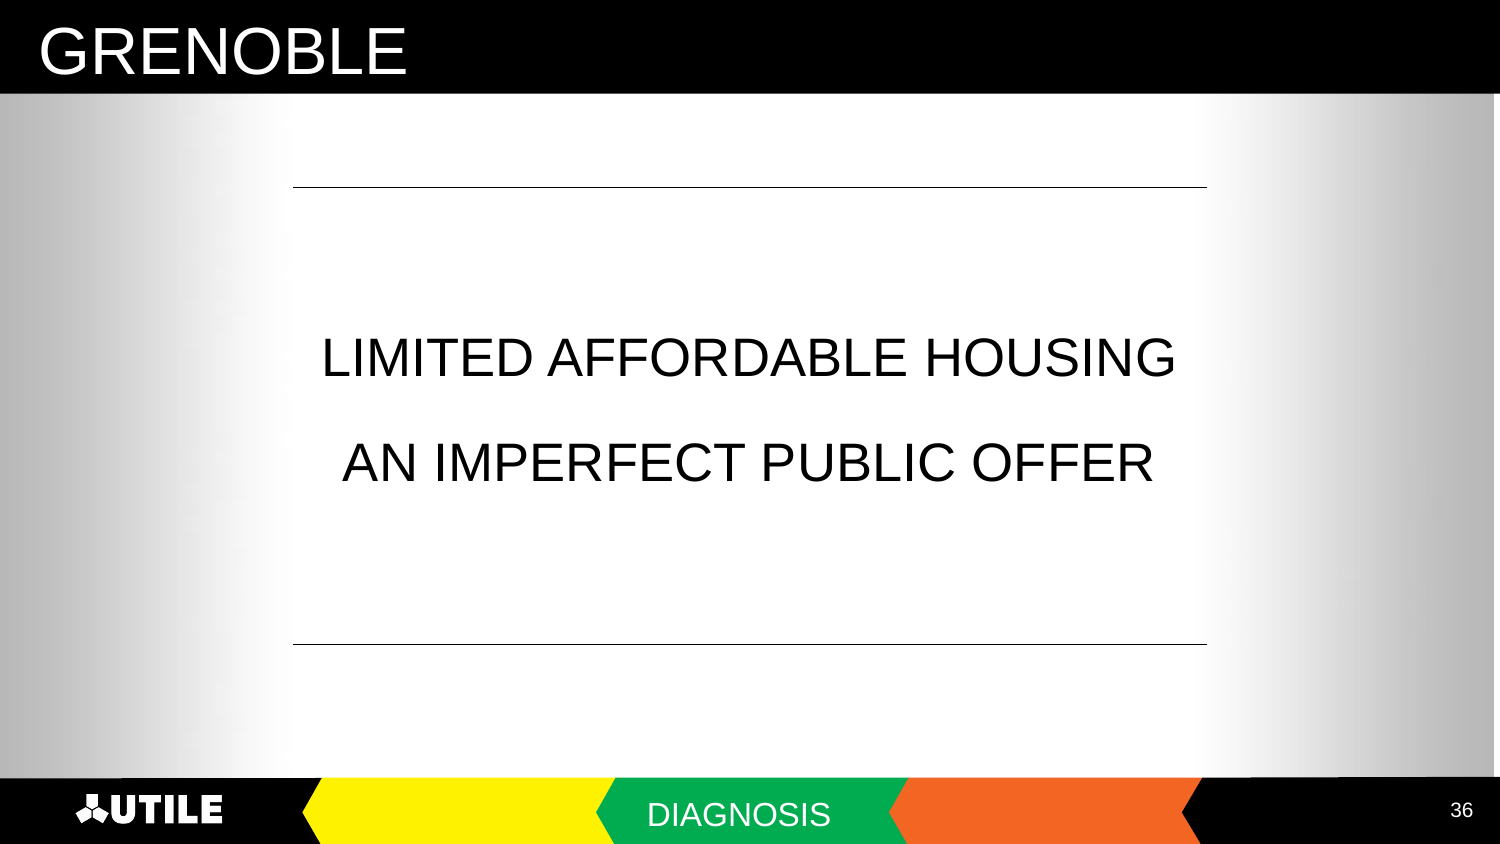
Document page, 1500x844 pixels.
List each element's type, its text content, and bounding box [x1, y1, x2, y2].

picture [0, 94, 1494, 191]
picture [74, 789, 223, 825]
text_box LIMITED AFFORDABLE HOUSING AN IMPERFECT PUBLIC OFFER [0, 191, 1500, 647]
title GRENOBLE [23, 0, 1425, 96]
picture [0, 647, 1494, 778]
slide_number ‹#› [1359, 787, 1489, 832]
